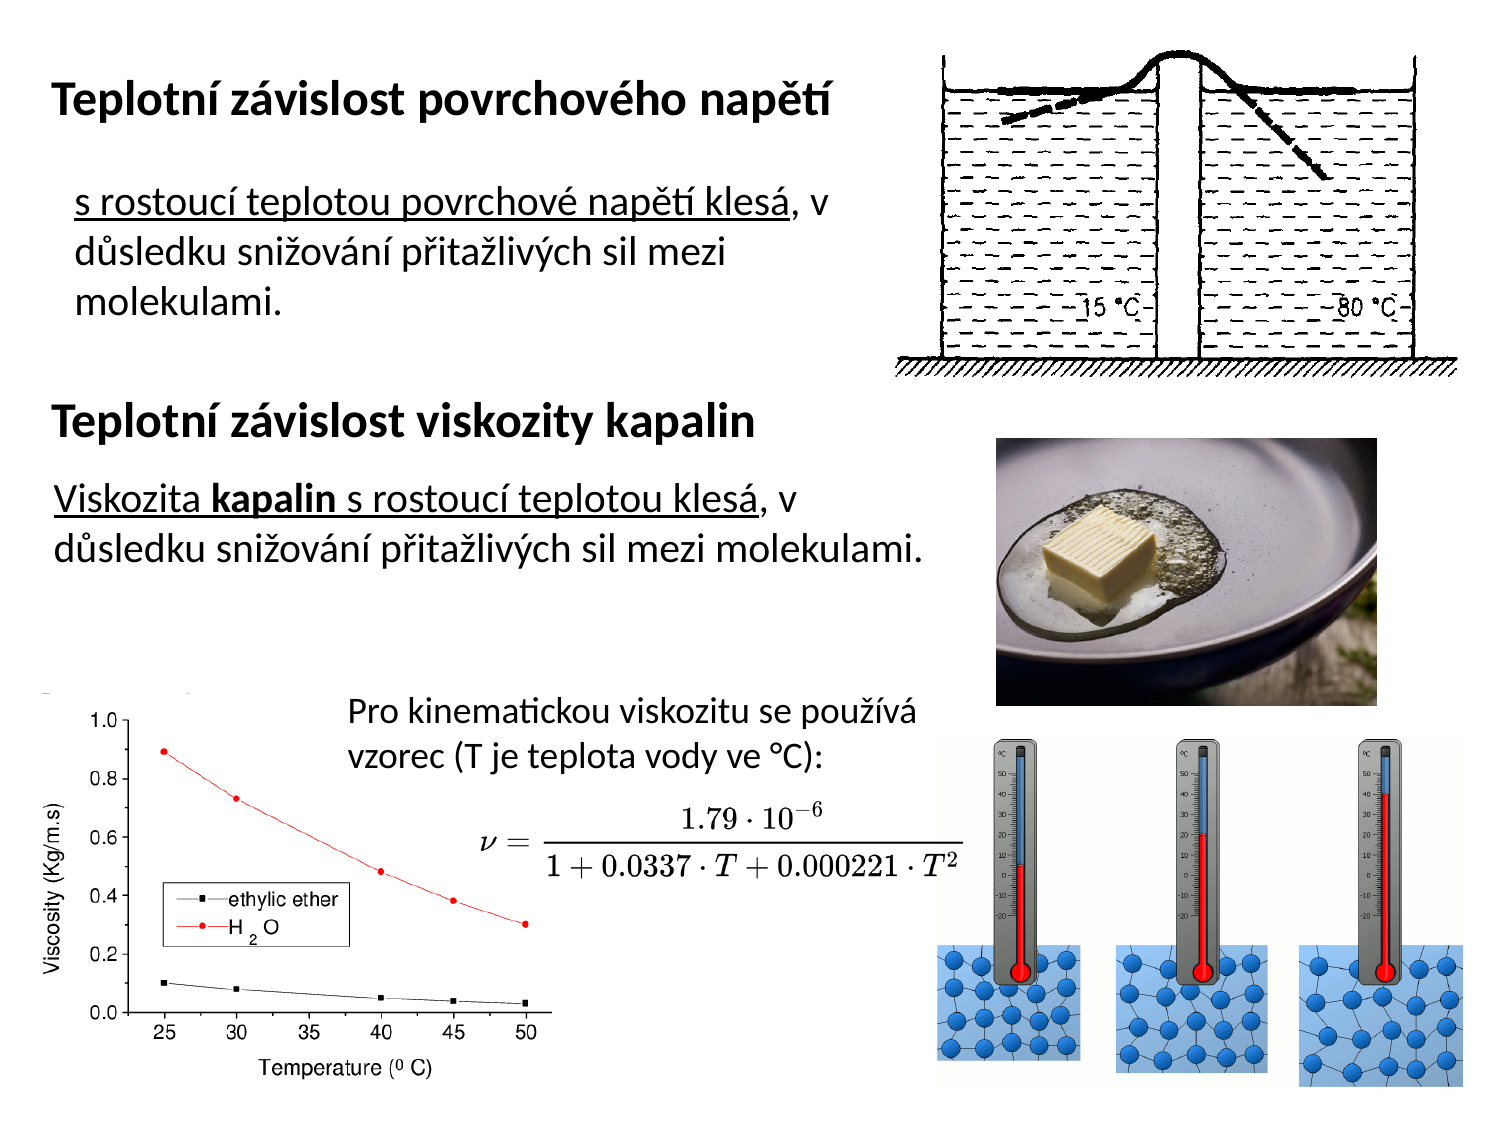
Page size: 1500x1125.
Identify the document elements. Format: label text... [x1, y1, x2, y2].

text_box Teplotní závislost viskozity kapalin [36, 380, 773, 455]
text_box s rostoucí teplotou povrchové napětí klesá, v důsledku snižování přitažlivých sil mezi molekulami. [59, 166, 882, 332]
picture [996, 438, 1377, 706]
text_box Pro kinematickou viskozitu se používá vzorec (T je teplota vody ve °C): [332, 678, 986, 784]
picture [882, 39, 1468, 390]
text_box Teplotní závislost povrchového napětí [36, 57, 847, 133]
text_box Viskozita kapalin s rostoucí teplotou klesá, v důsledku snižování přitažlivých sil mezi molekulami. [38, 463, 946, 579]
picture [30, 693, 1463, 1087]
